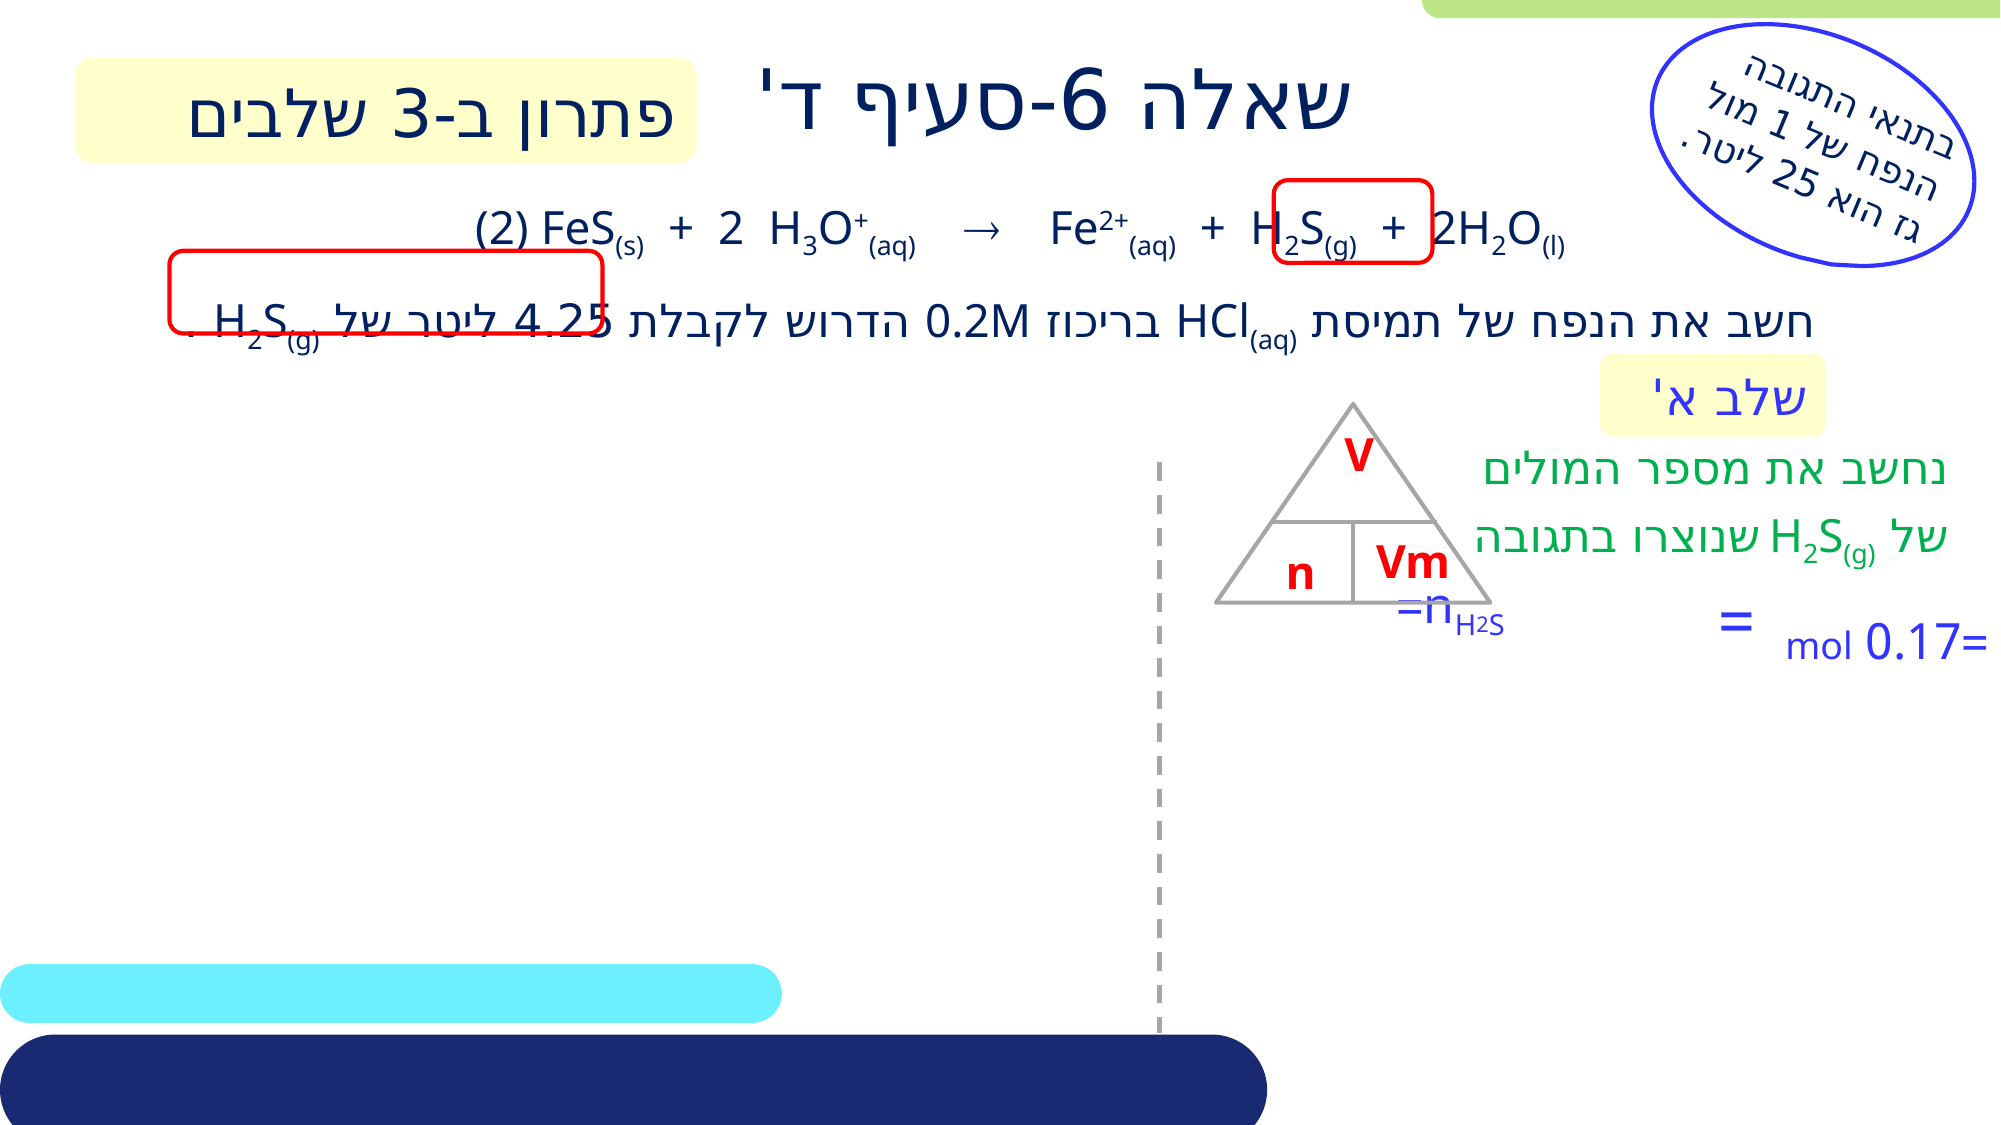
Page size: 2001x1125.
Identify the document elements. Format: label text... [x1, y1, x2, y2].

text_box שאלה 6-סעיף ד' [720, 39, 1390, 154]
text_box [1271, 178, 1435, 265]
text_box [1215, 403, 1491, 608]
text_box שלב א' [1599, 353, 1827, 437]
text_box נחשב את מספר המולים של H2S(g) שנוצרו בתגובה [1496, 423, 1972, 585]
text_box =0.17 mol [1736, 602, 2000, 678]
text_box פתרון ב-3 שלבים [75, 57, 697, 163]
text_box (2) FeS(s) + 2 H3O+(aq)  Fe2+(aq) + H2S(g) + 2H2O(l) חשב את הנפח של תמיסת HCl(aq) בריכוז 0.2M הדרוש לקבלת 4.25 ליטר של H2S(g) . [0, 159, 2000, 362]
text_box [167, 248, 605, 336]
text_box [1640, 33, 1982, 259]
